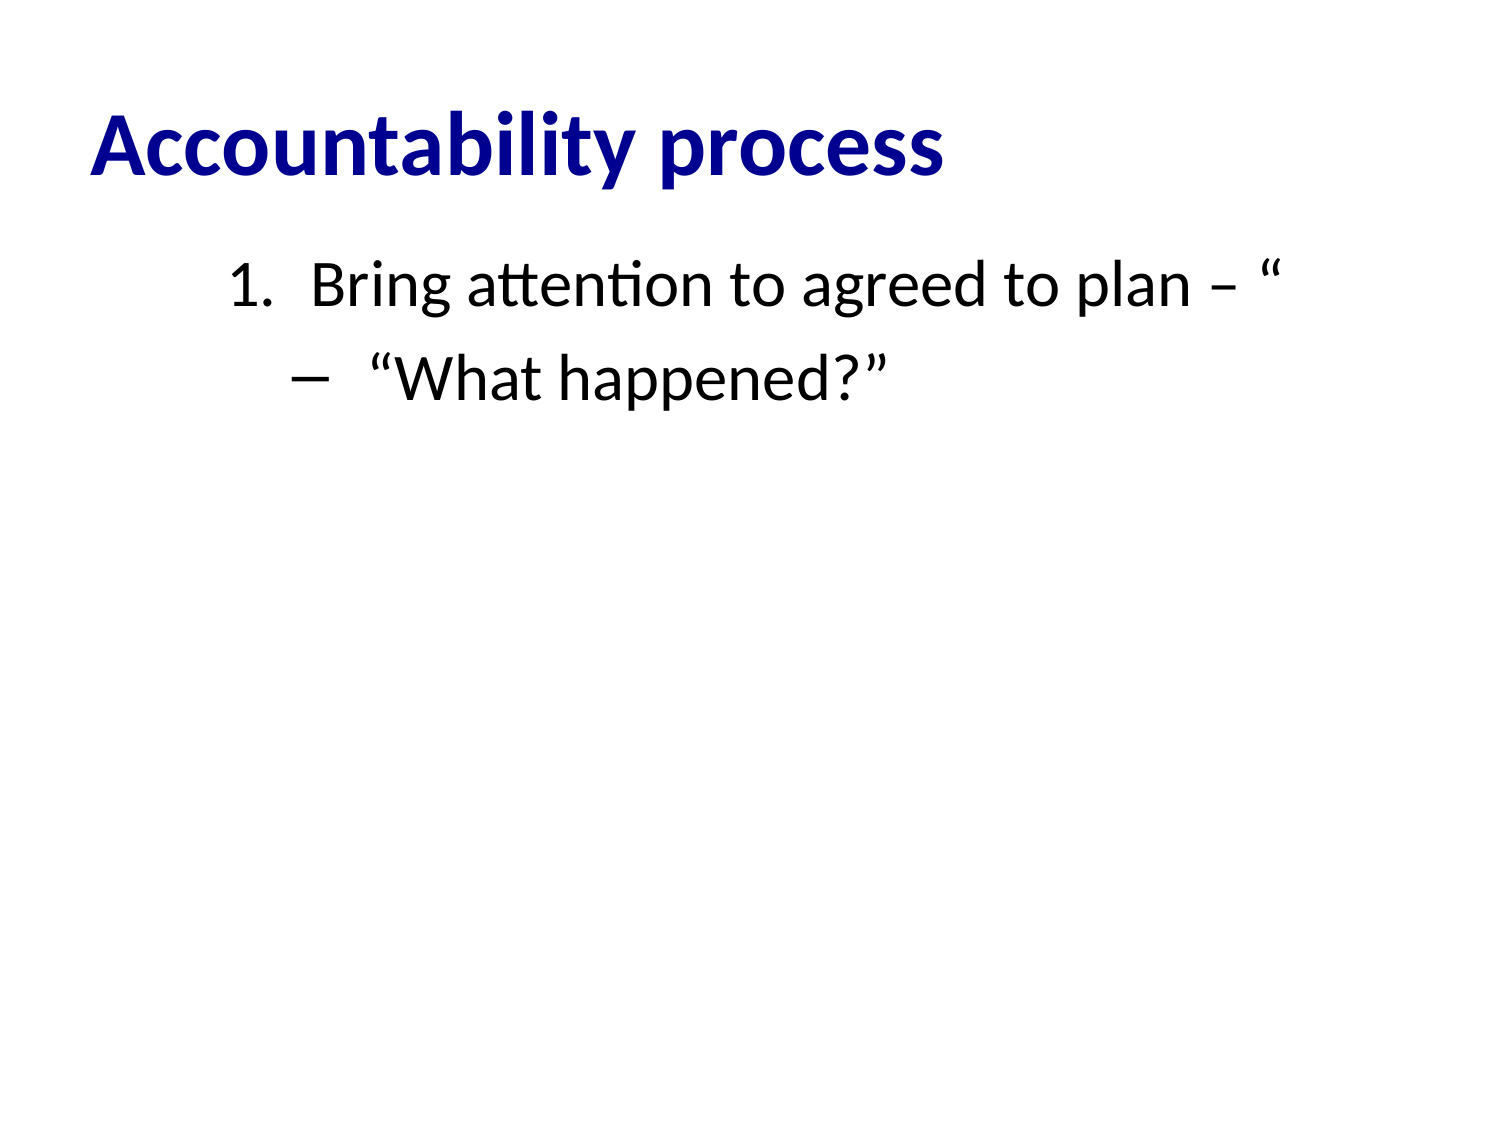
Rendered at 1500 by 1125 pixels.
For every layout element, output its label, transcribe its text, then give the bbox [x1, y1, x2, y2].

list Bring attention to agreed to plan – “ “What happened?” [211, 232, 1425, 954]
title Accountability process [75, 45, 1425, 233]
